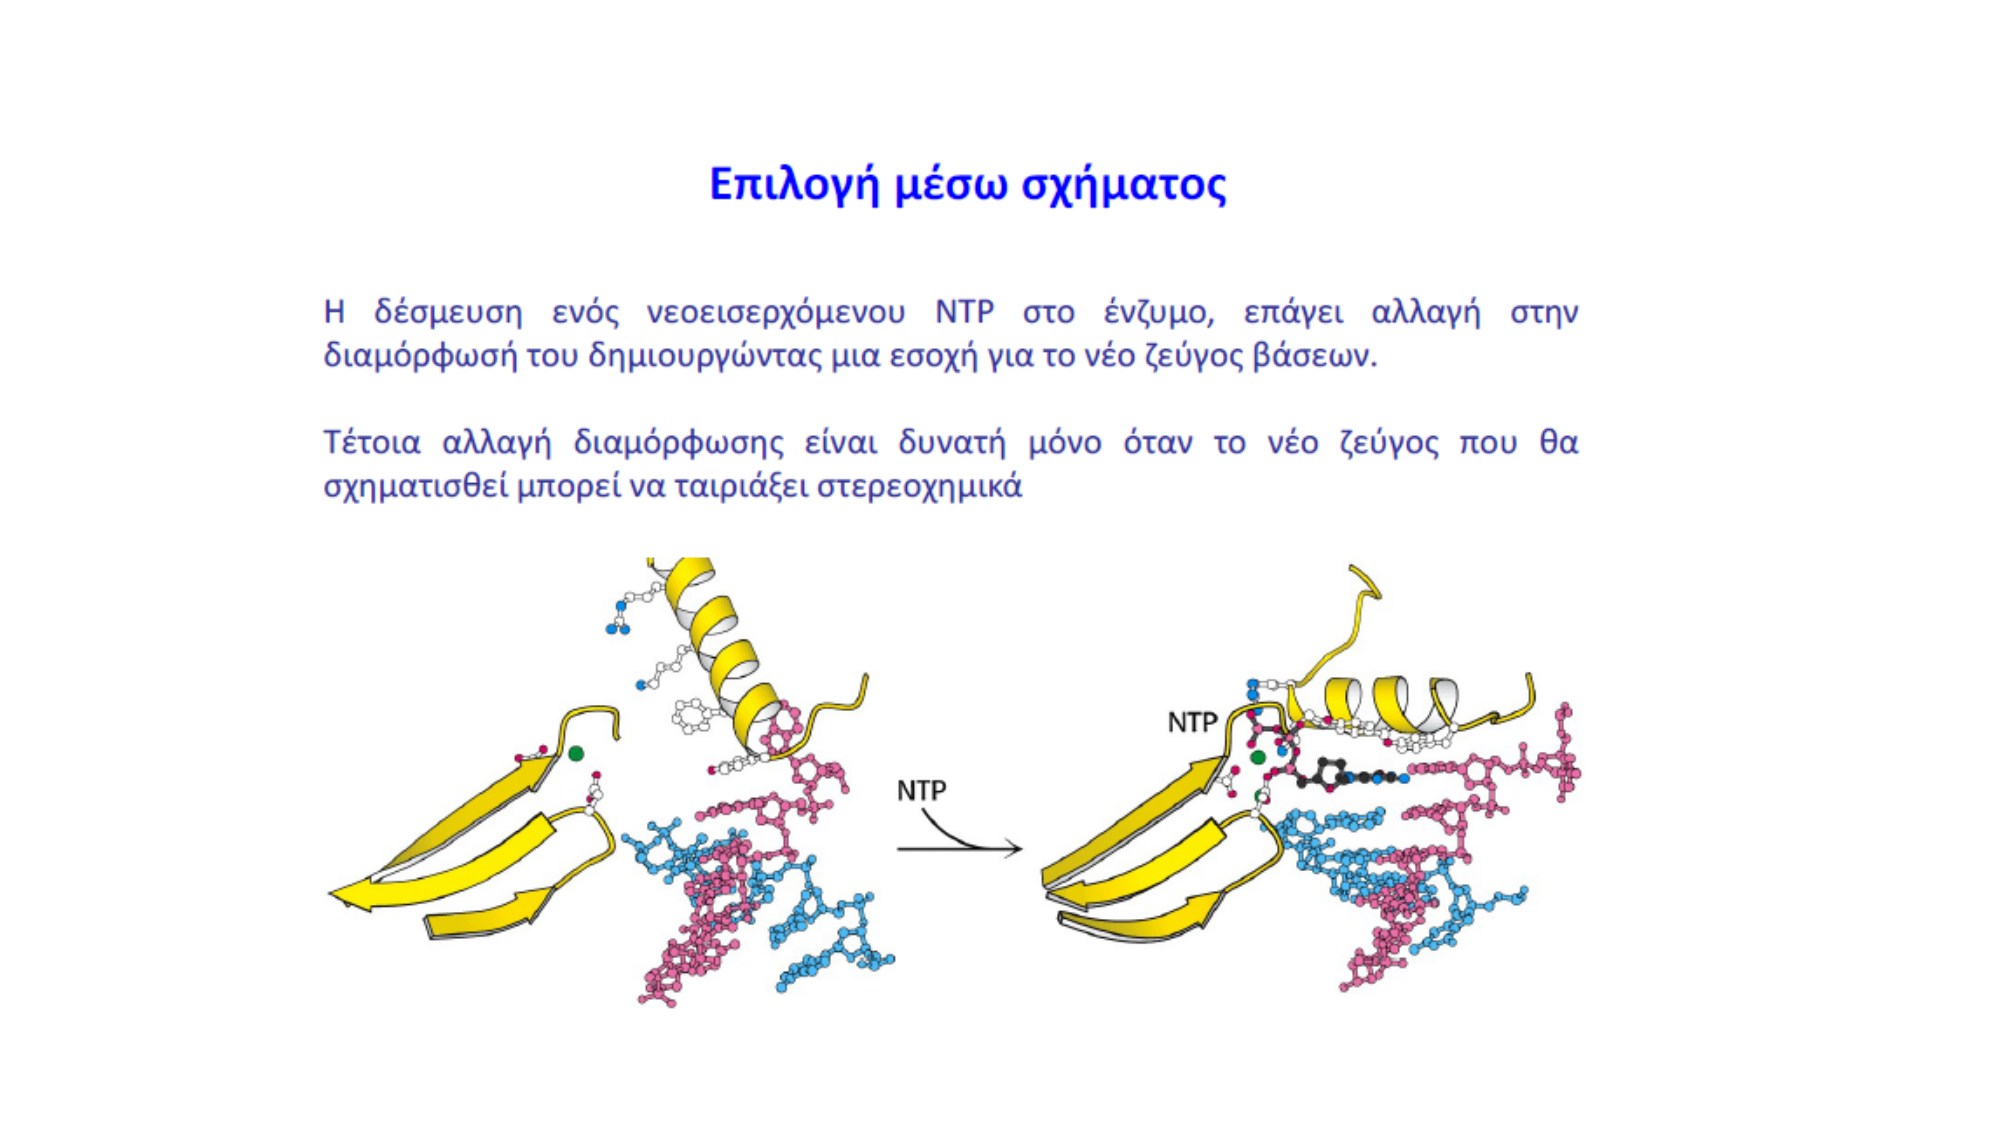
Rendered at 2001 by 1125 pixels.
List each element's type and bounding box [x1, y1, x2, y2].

picture [316, 142, 1687, 1043]
